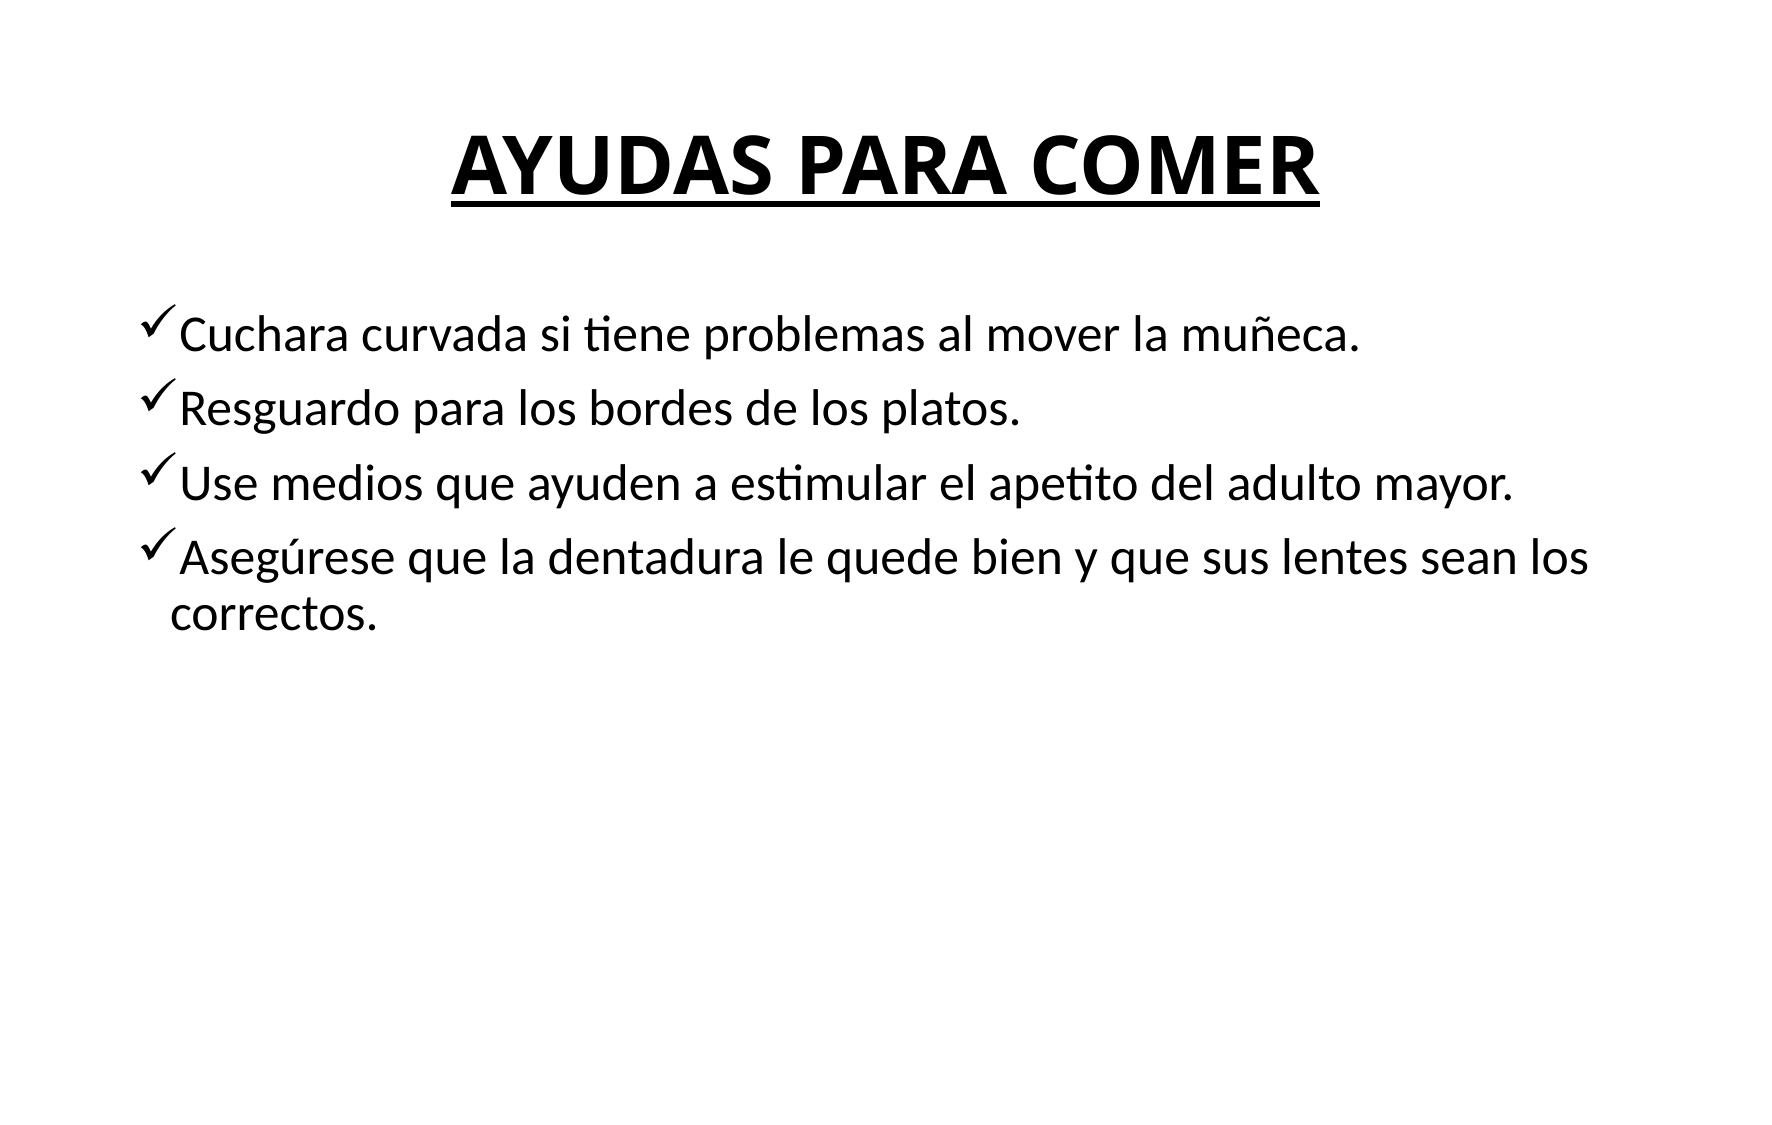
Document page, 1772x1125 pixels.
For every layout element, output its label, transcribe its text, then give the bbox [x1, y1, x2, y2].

title AYUDAS PARA COMER [121, 59, 1650, 278]
list Cuchara curvada si tiene problemas al mover la muñeca. Resguardo para los bordes de los platos. Use medios que ayuden a estimular el apetito del adulto mayor. Asegúrese que la dentadura le quede bien y que sus lentes sean los correctos. [121, 299, 1650, 1014]
